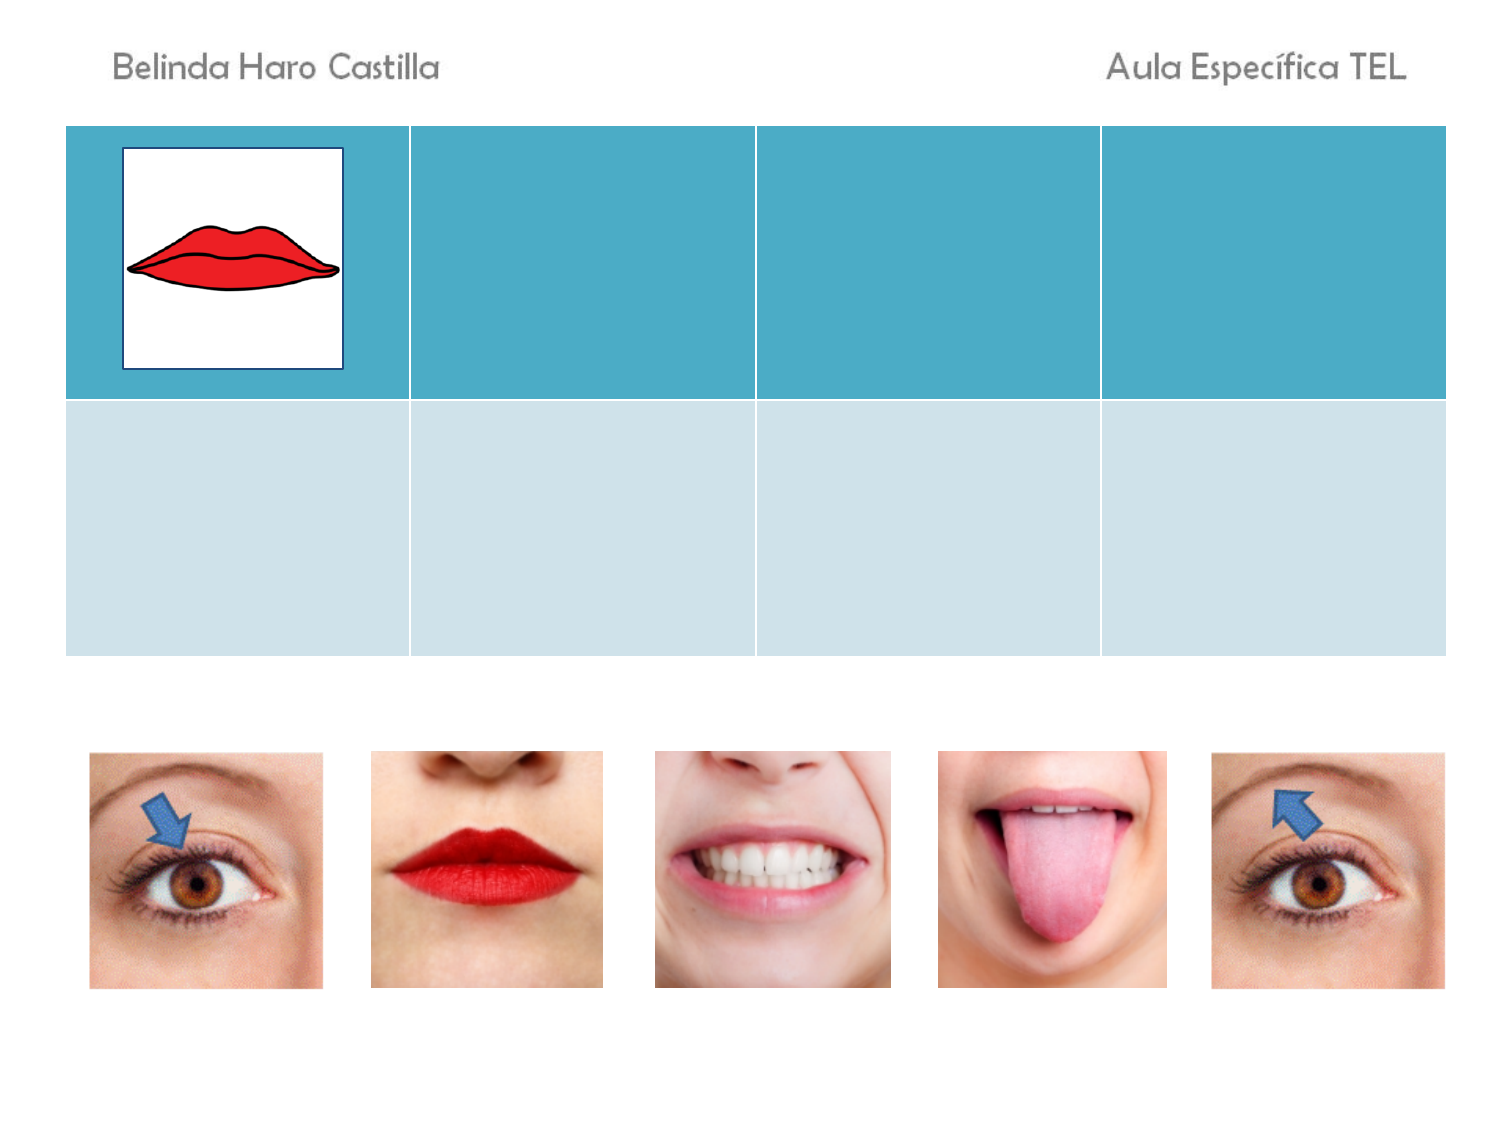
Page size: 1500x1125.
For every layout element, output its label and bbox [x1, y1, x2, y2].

picture [88, 30, 1439, 98]
picture [88, 751, 325, 991]
table_cell [66, 401, 409, 656]
table_header [1102, 126, 1446, 399]
picture [371, 751, 604, 988]
table_cell [1102, 401, 1446, 656]
table_header [66, 126, 409, 399]
table_cell [411, 401, 755, 656]
table_header [411, 126, 755, 399]
picture [1210, 751, 1448, 991]
picture [655, 751, 891, 988]
picture [938, 751, 1168, 988]
table_header [757, 126, 1100, 399]
table_cell [757, 401, 1100, 656]
picture [123, 148, 343, 368]
